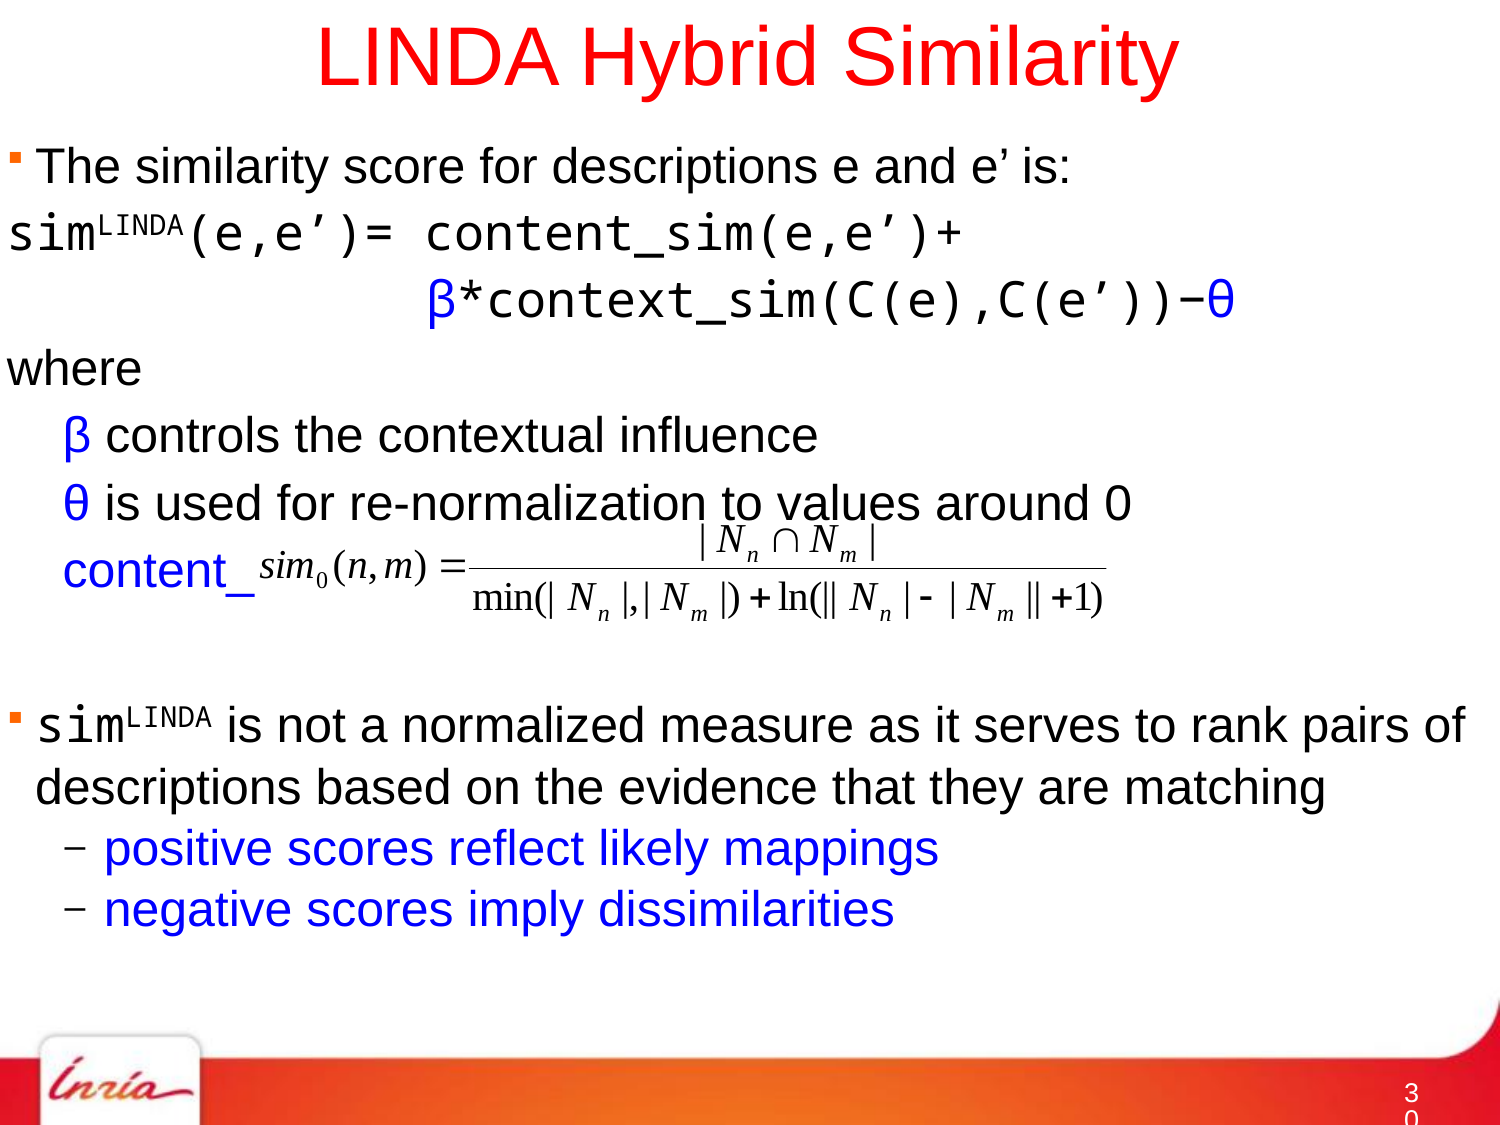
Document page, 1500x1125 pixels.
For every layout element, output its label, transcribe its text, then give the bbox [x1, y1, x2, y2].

picture [0, 962, 1500, 1125]
list The similarity score for descriptions e and e’ is: simLINDA(e,e’)= content_sim(e,e’)+ β*context_sim(C(e),C(e’))−θ where β controls the contextual influence θ is used for re-normalization to values around 0 content_ simLINDA is not a normalized measure as it serves to rank pairs of descriptions based on the evidence that they are matching positive scores reflect likely mappings negative scores imply dissimilarities [0, 131, 1500, 962]
title LINDA Hybrid Similarity [110, 0, 1391, 102]
slide_number 29 [1390, 1068, 1448, 1115]
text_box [252, 513, 1114, 631]
